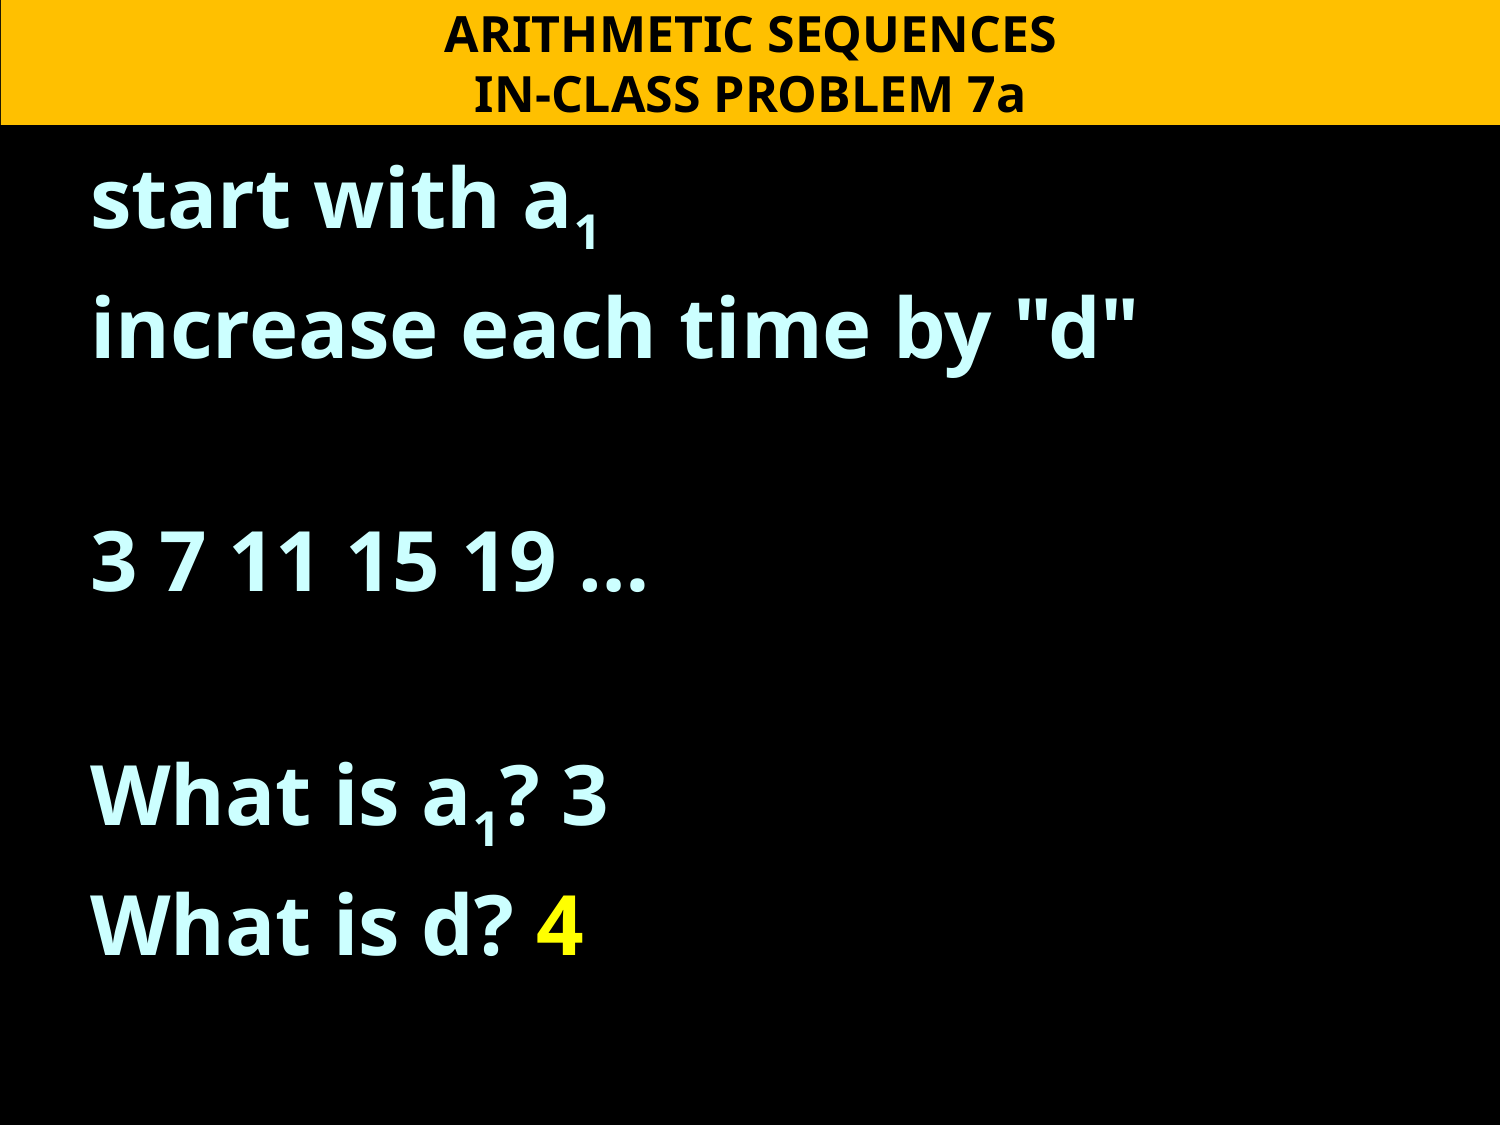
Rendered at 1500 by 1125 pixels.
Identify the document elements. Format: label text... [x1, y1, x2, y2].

text_box ARITHMETIC SEQUENCES IN-CLASS PROBLEM 7a [0, 0, 1500, 125]
list start with a1 increase each time by "d" 3 7 11 15 19 … What is a1? 3 What is d? 4 [75, 137, 1425, 1063]
